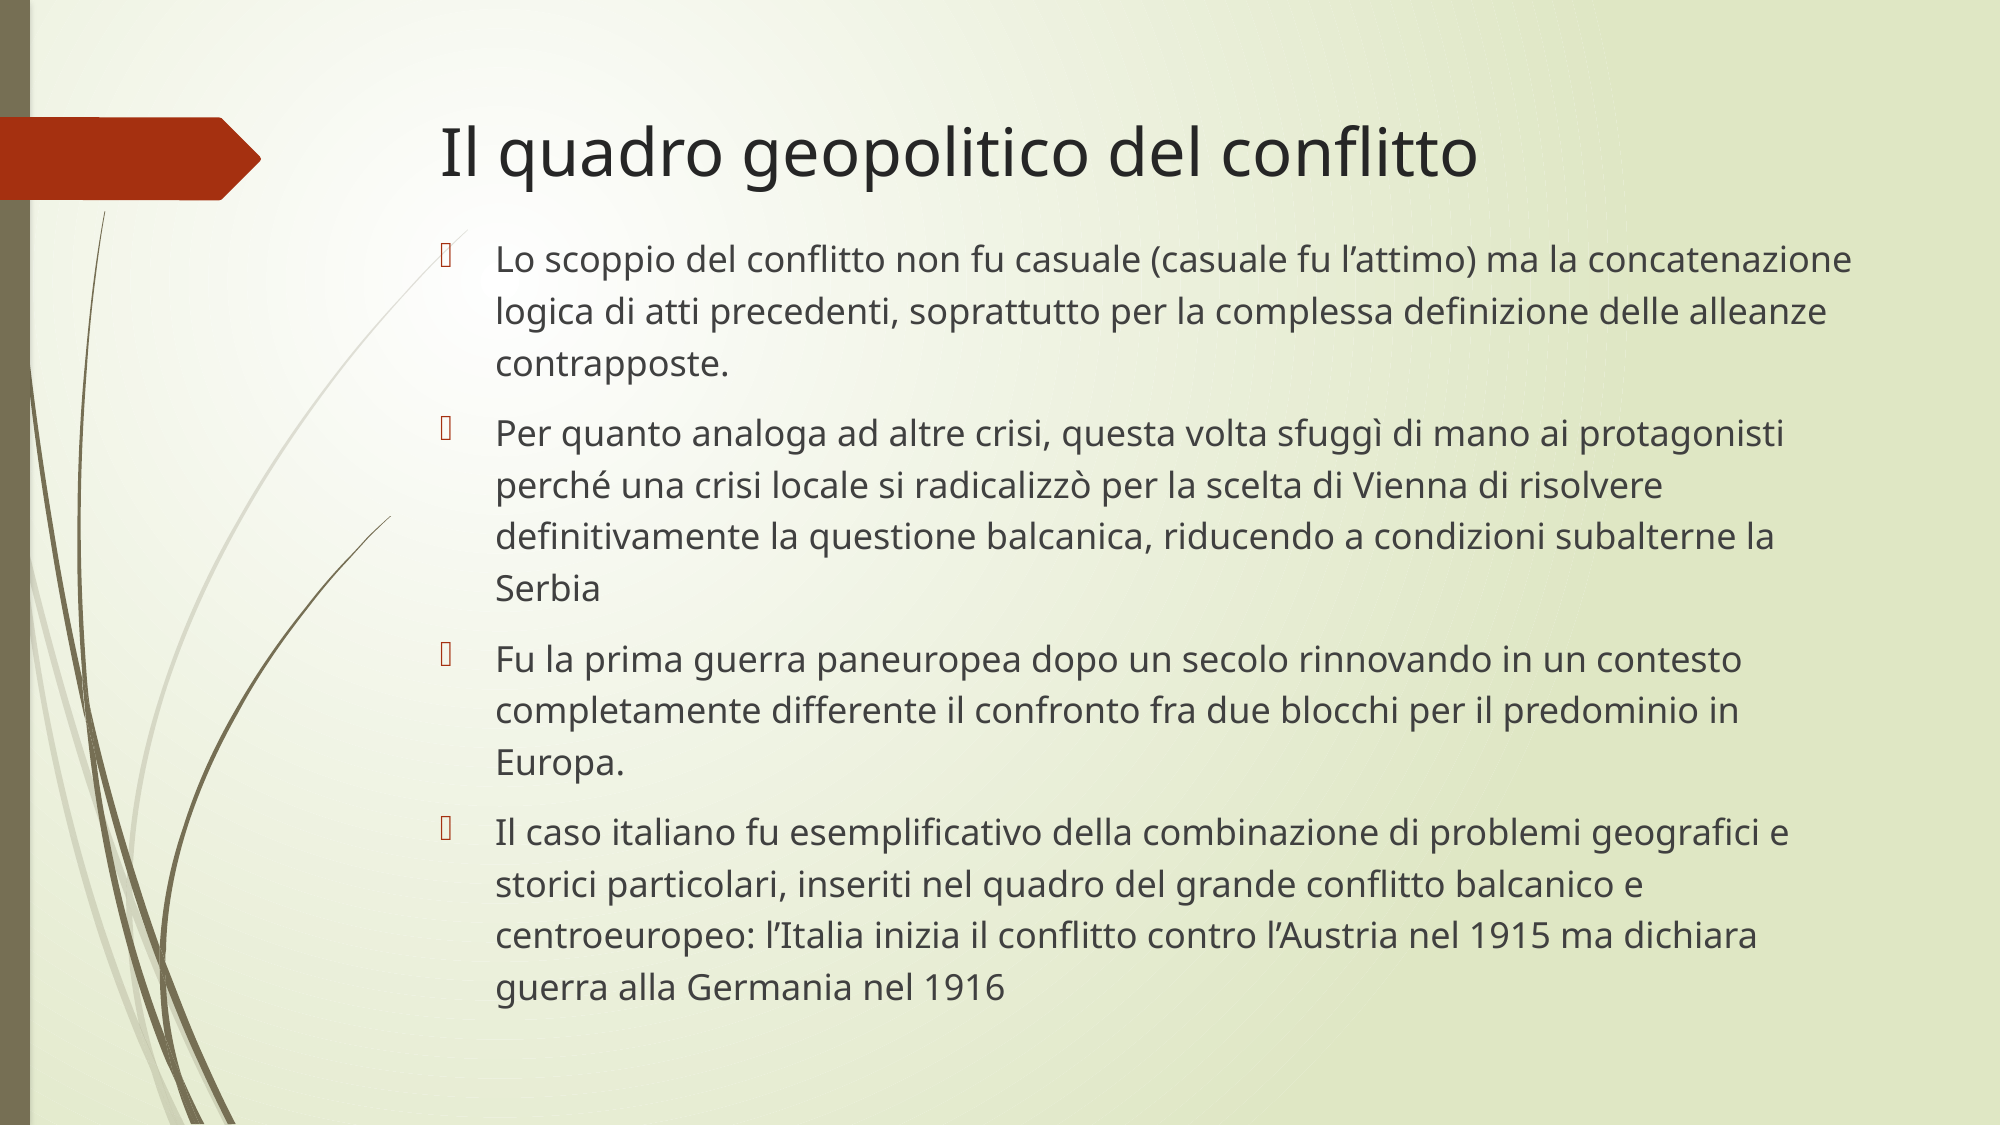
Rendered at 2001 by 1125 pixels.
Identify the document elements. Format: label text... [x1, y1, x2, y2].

title Il quadro geopolitico del conflitto [425, 102, 1888, 206]
list Lo scoppio del conflitto non fu casuale (casuale fu l’attimo) ma la concatenazione logica di atti precedenti, soprattutto per la complessa definizione delle alleanze contrapposte. Per quanto analoga ad altre crisi, questa volta sfuggì di mano ai protagonisti perché una crisi locale si radicalizzò per la scelta di Vienna di risolvere definitivamente la questione balcanica, riducendo a condizioni subalterne la Serbia Fu la prima guerra paneuropea dopo un secolo rinnovando in un contesto completamente differente il confronto fra due blocchi per il predominio in Europa. Il caso italiano fu esemplificativo della combinazione di problemi geografici e storici particolari, inseriti nel quadro del grande conflitto balcanico e centroeuropeo: l’Italia inizia il conflitto contro l’Austria nel 1915 ma dichiara guerra alla Germania nel 1916 [424, 220, 1888, 1023]
